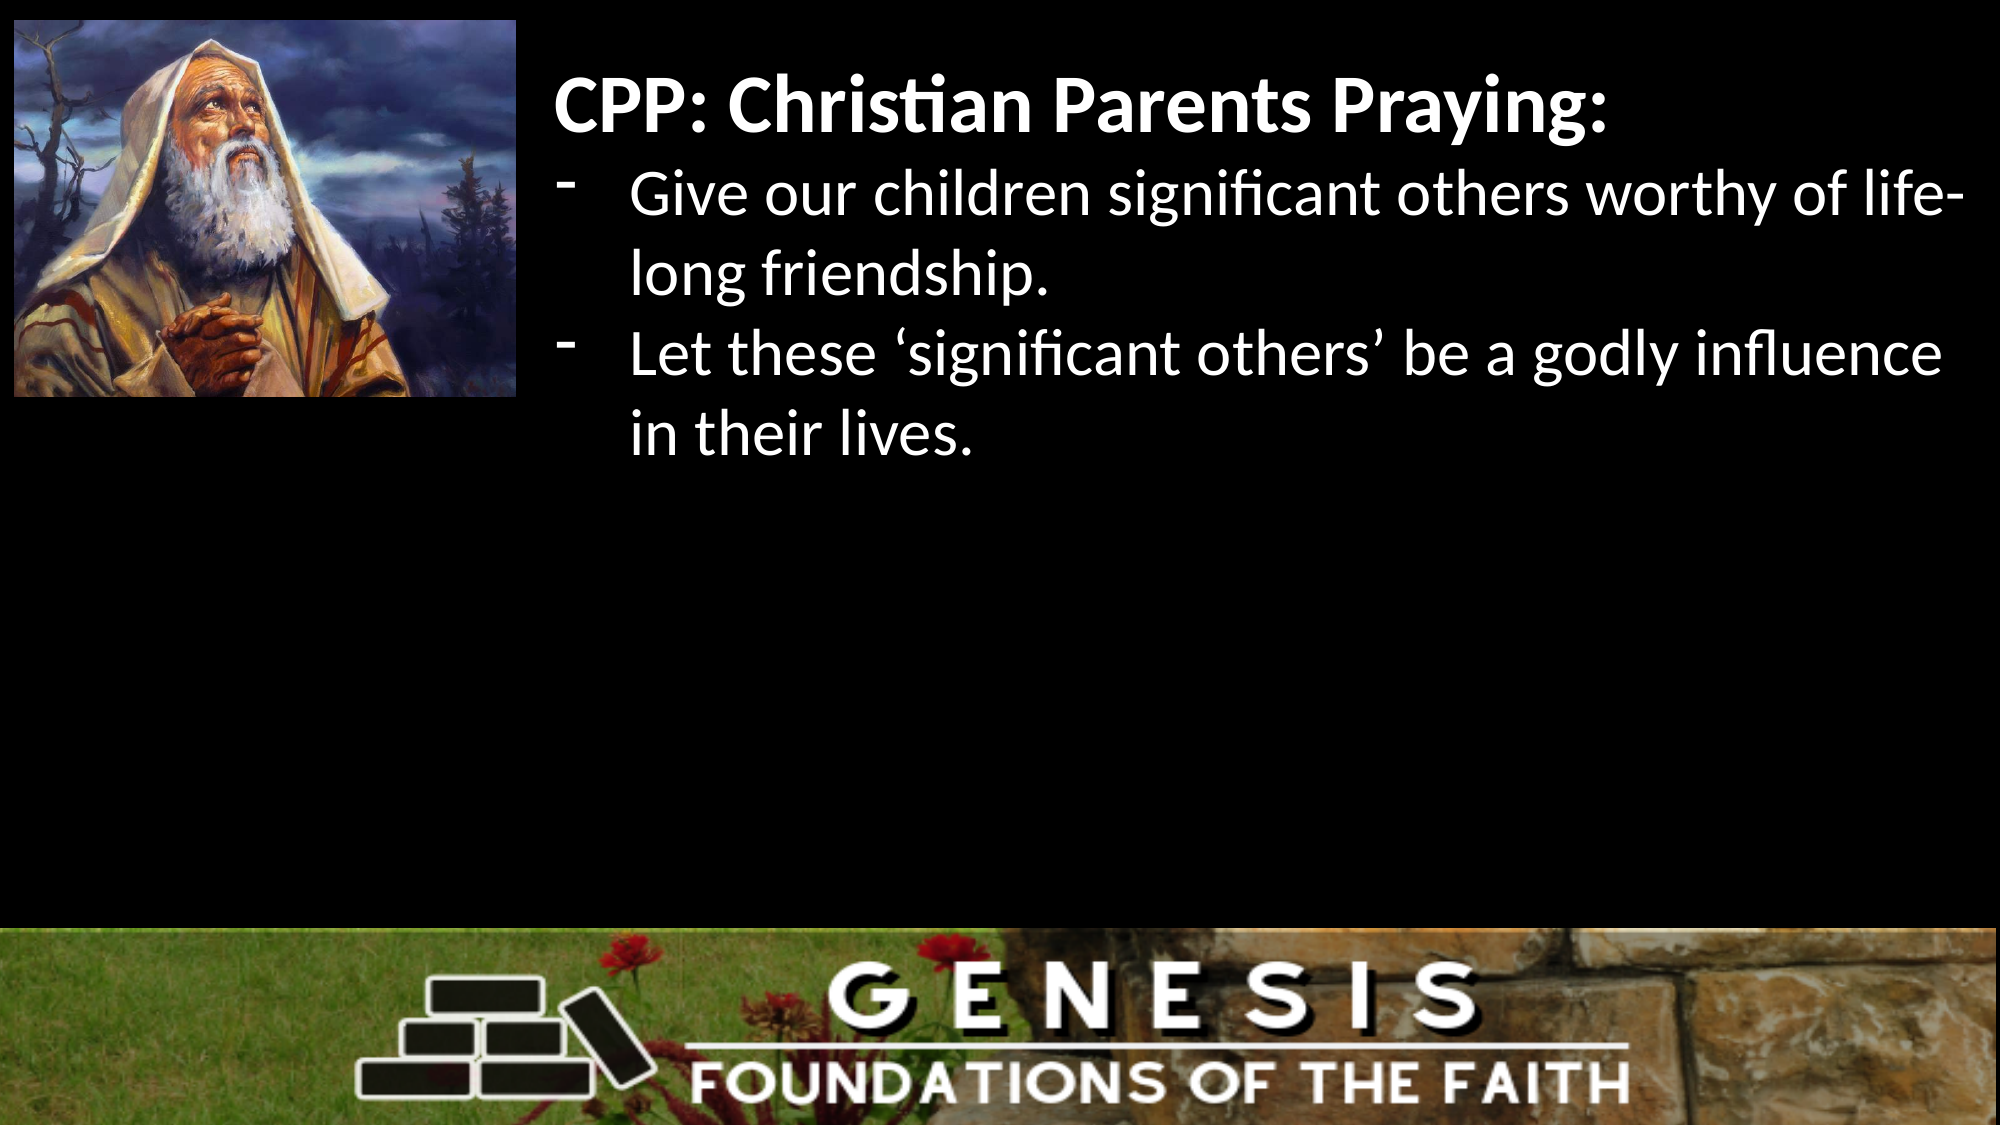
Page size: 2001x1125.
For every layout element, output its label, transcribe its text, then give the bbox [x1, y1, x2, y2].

picture [0, 928, 2000, 1125]
title “ [12, 20, 1065, 868]
picture [14, 20, 516, 397]
text_box CPP: Christian Parents Praying: Give our children significant others worthy of life-long friendship. Let these ‘significant others’ be a godly influence in their lives. [539, 41, 1989, 836]
